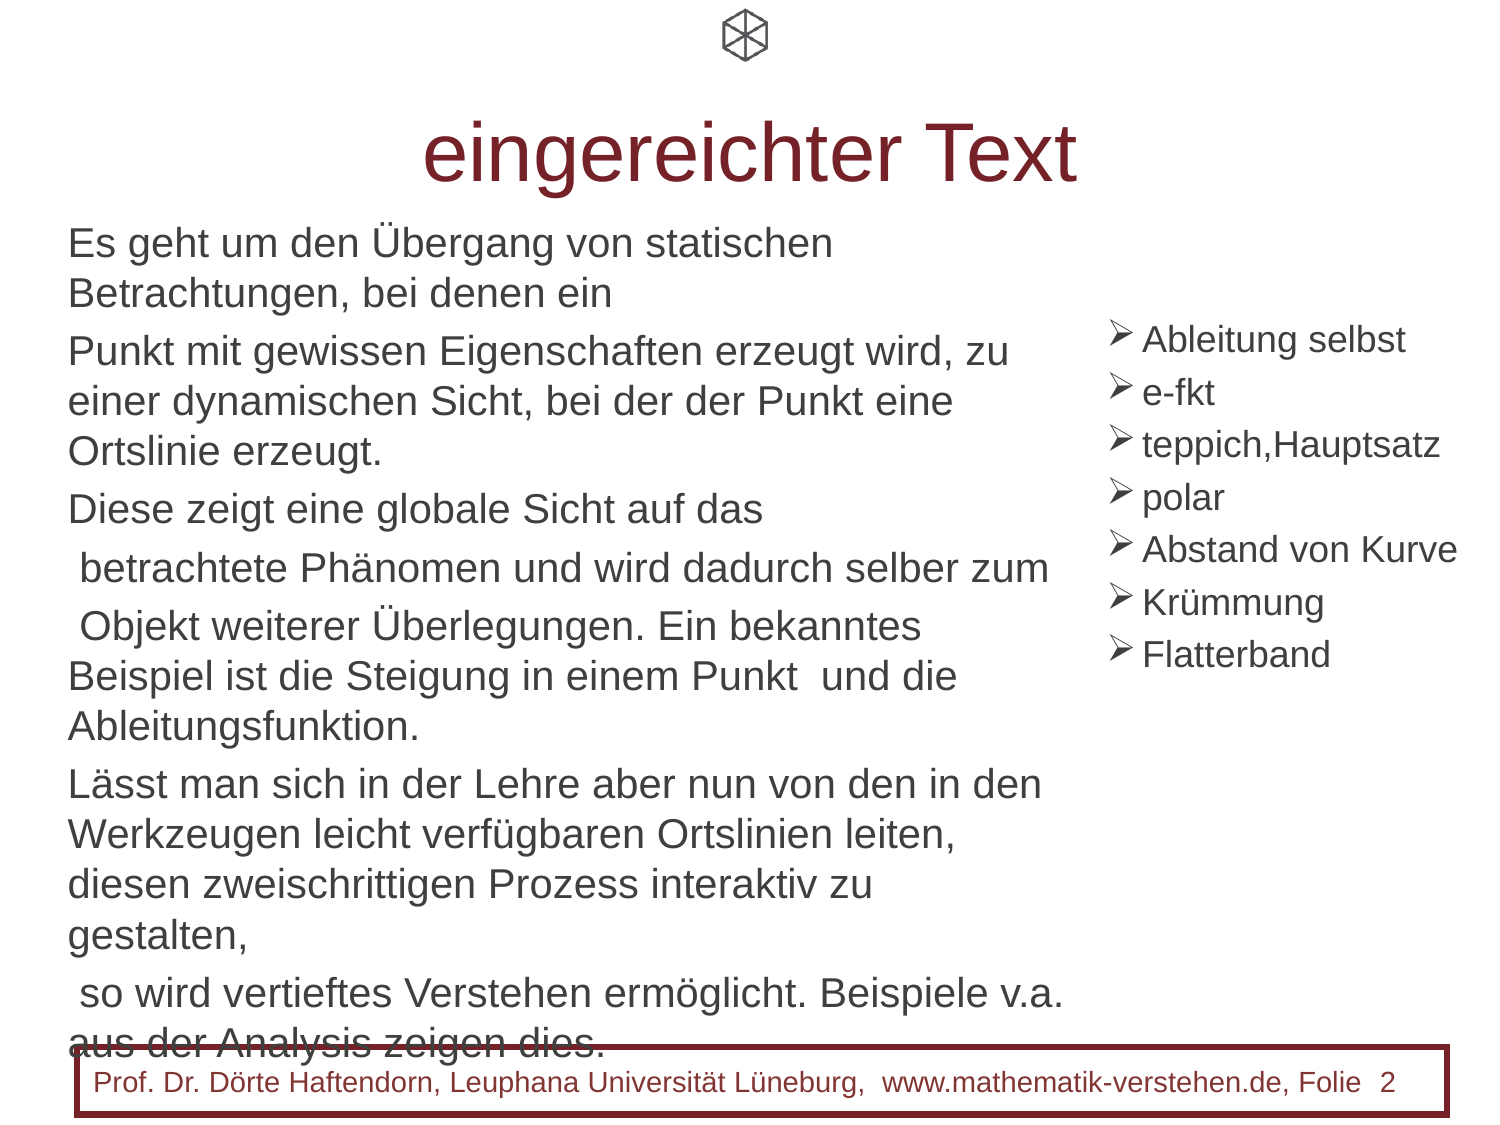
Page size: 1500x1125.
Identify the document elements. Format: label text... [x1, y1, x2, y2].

text_box Prof. Dr. Dörte Haftendorn, Leuphana Universität Lüneburg, www.mathematik-verstehen.de, Folie 1 [76, 1046, 1447, 1115]
title eingereichter Text [76, 89, 1424, 197]
picture [525, 7, 964, 67]
text_box Es geht um den Übergang von statischen Betrachtungen, bei denen ein Punkt mit gewissen Eigenschaften erzeugt wird, zu einer dynamischen Sicht, bei der der Punkt eine Ortslinie erzeugt. Diese zeigt eine globale Sicht auf das betrachtete Phänomen und wird dadurch selber zum Objekt weiterer Überlegungen. Ein bekanntes Beispiel ist die Steigung in einem Punkt und die Ableitungsfunktion. Lässt man sich in der Lehre aber nun von den in den Werkzeugen leicht verfügbaren Ortslinien leiten, diesen zweischrittigen Prozess interaktiv zu gestalten, so wird vertieftes Verstehen ermöglicht. Beispiele v.a. aus der Analysis zeigen dies. [53, 208, 1081, 1114]
text_box Ableitung selbst e-fkt teppich,Hauptsatz polar Abstand von Kurve Krümmung Flatterband [1091, 255, 1474, 870]
